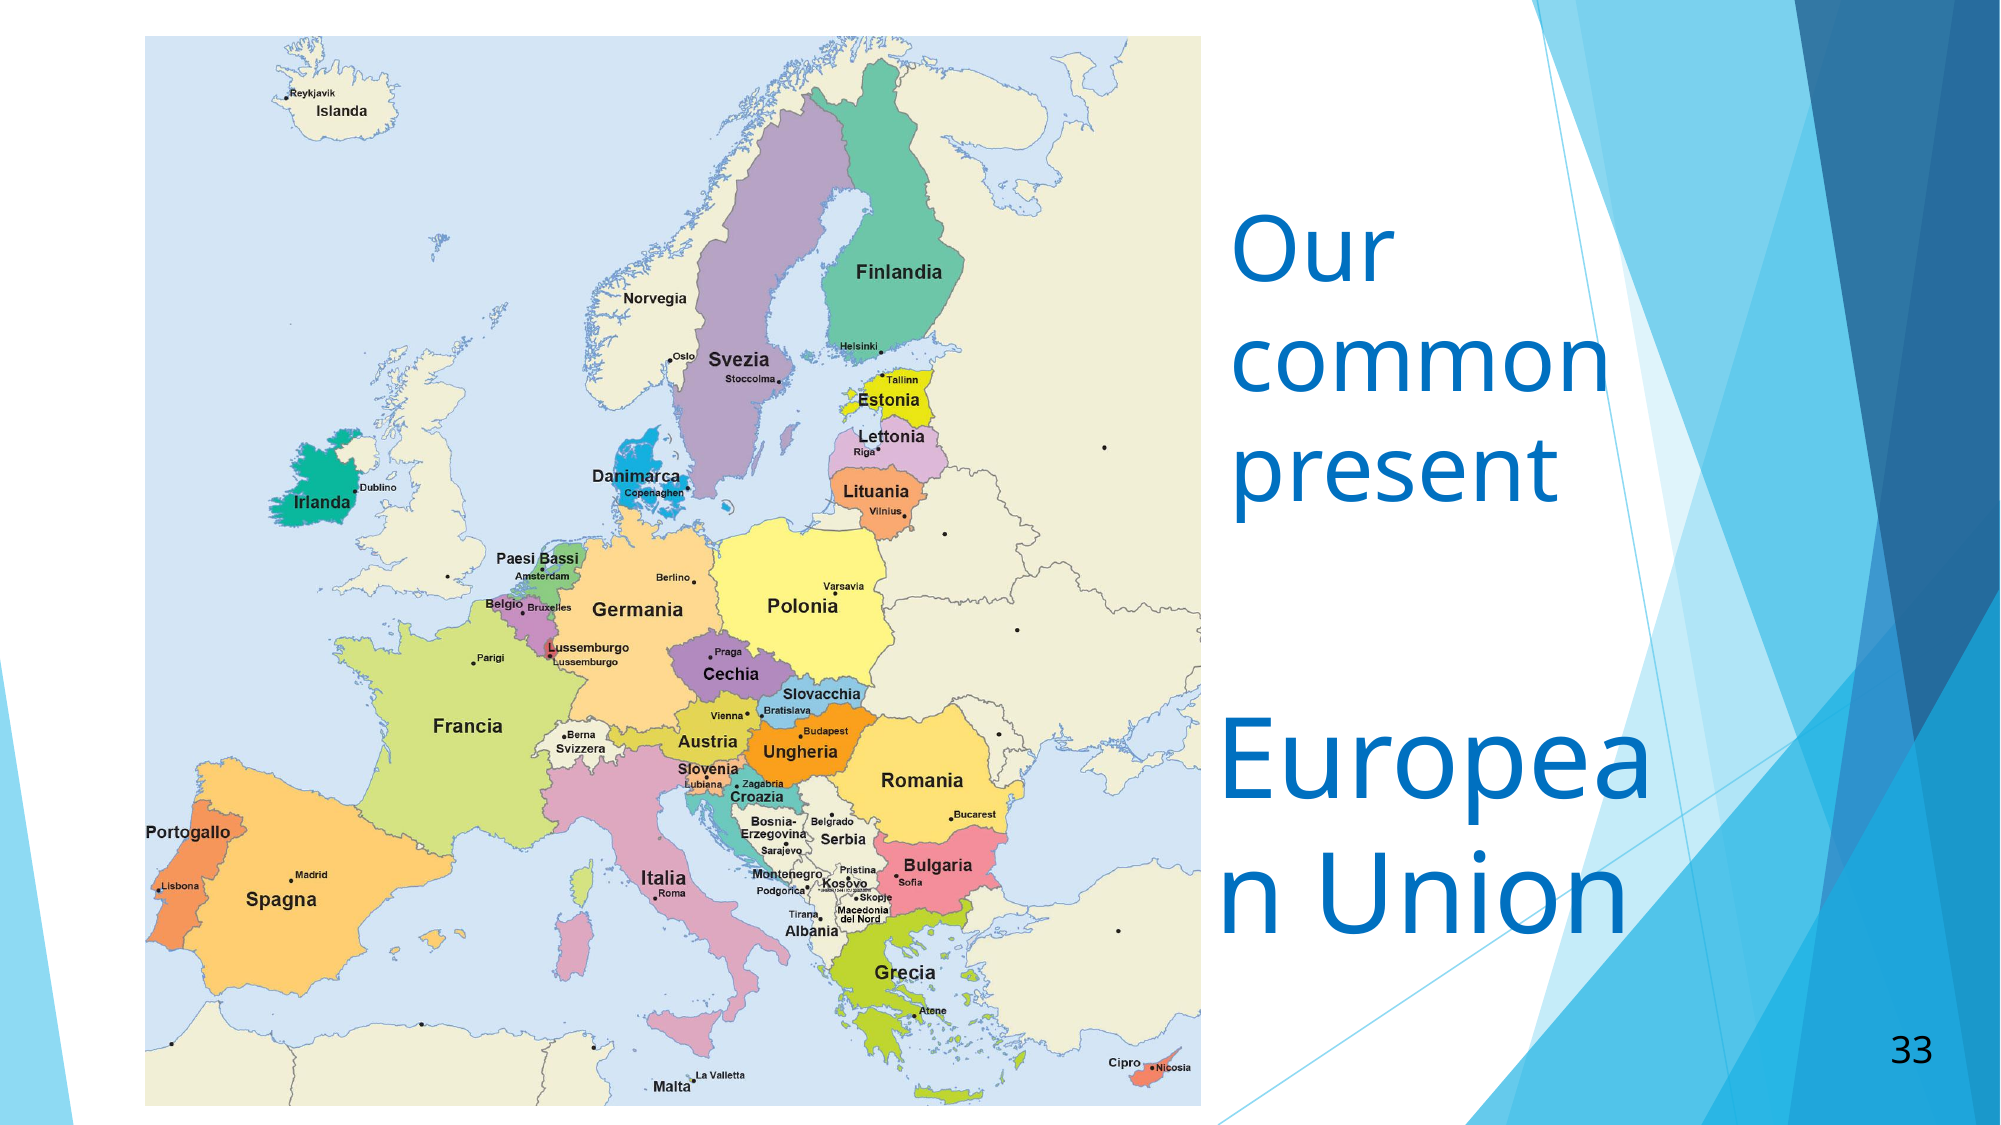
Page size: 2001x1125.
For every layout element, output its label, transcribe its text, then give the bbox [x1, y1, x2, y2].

picture [144, 36, 1201, 1106]
text_box European Union [1205, 678, 1725, 964]
text_box Our common present [1214, 182, 1710, 528]
text_box ‹#› [1836, 1021, 1949, 1082]
